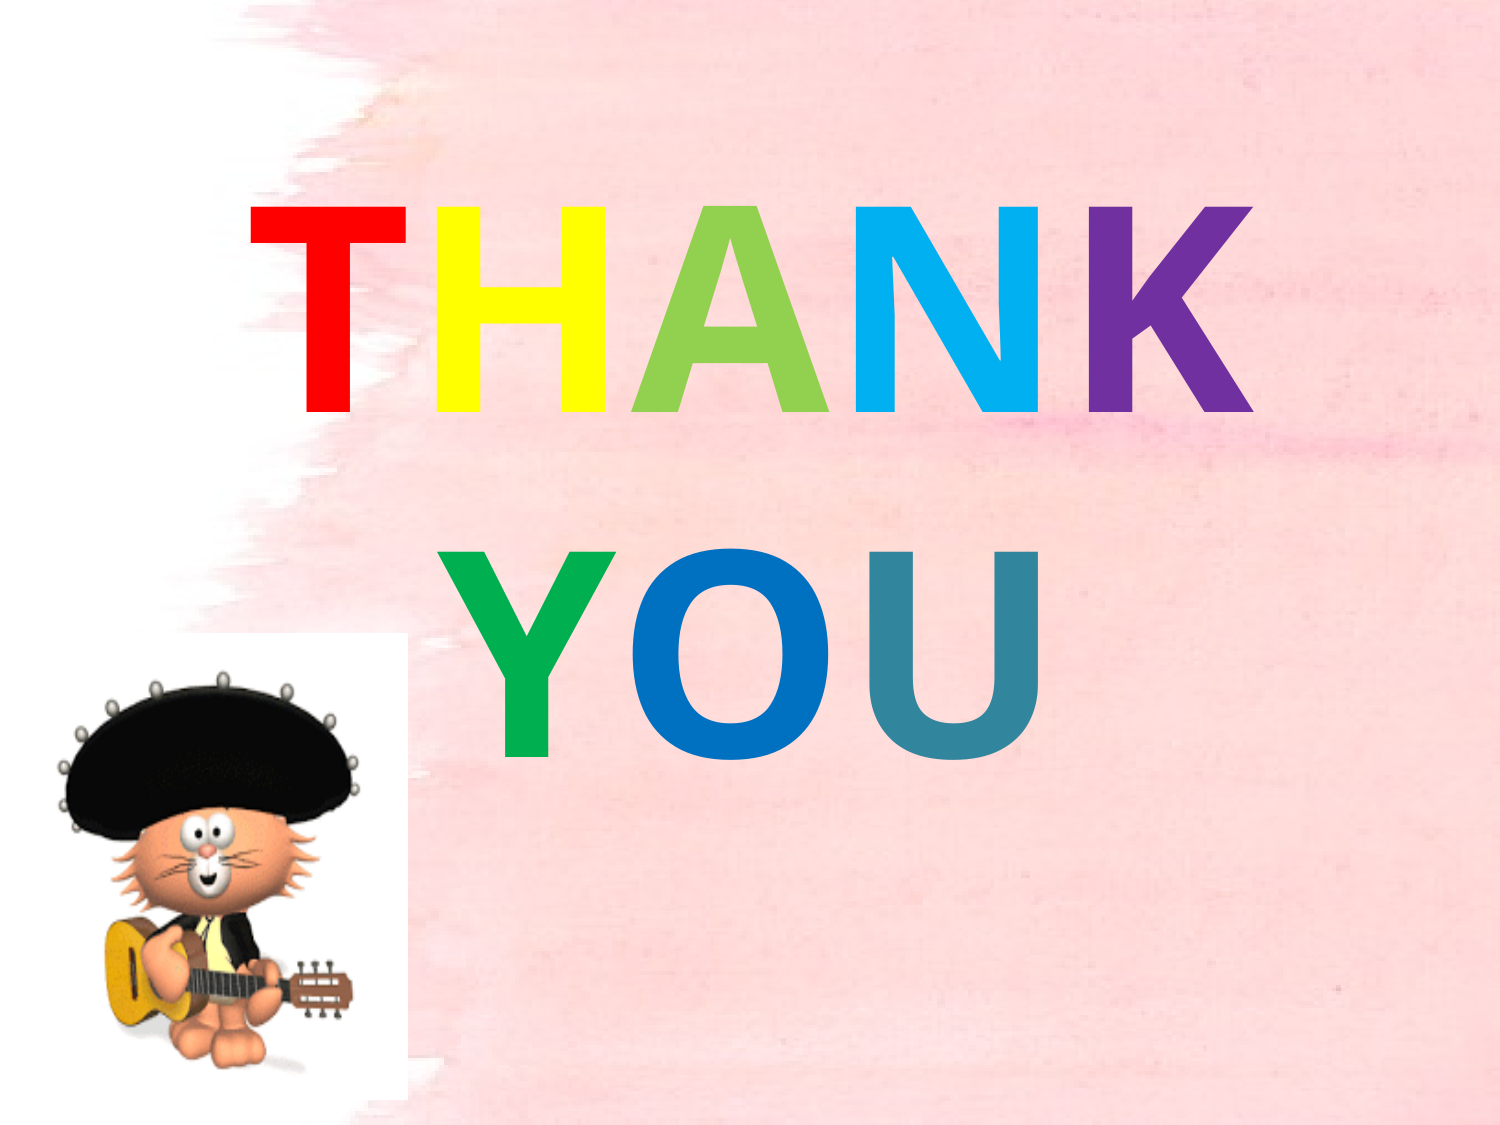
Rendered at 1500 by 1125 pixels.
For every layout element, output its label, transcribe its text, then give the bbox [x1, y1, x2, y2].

picture [0, 0, 1500, 1125]
title THANK YOU [112, 349, 1388, 591]
